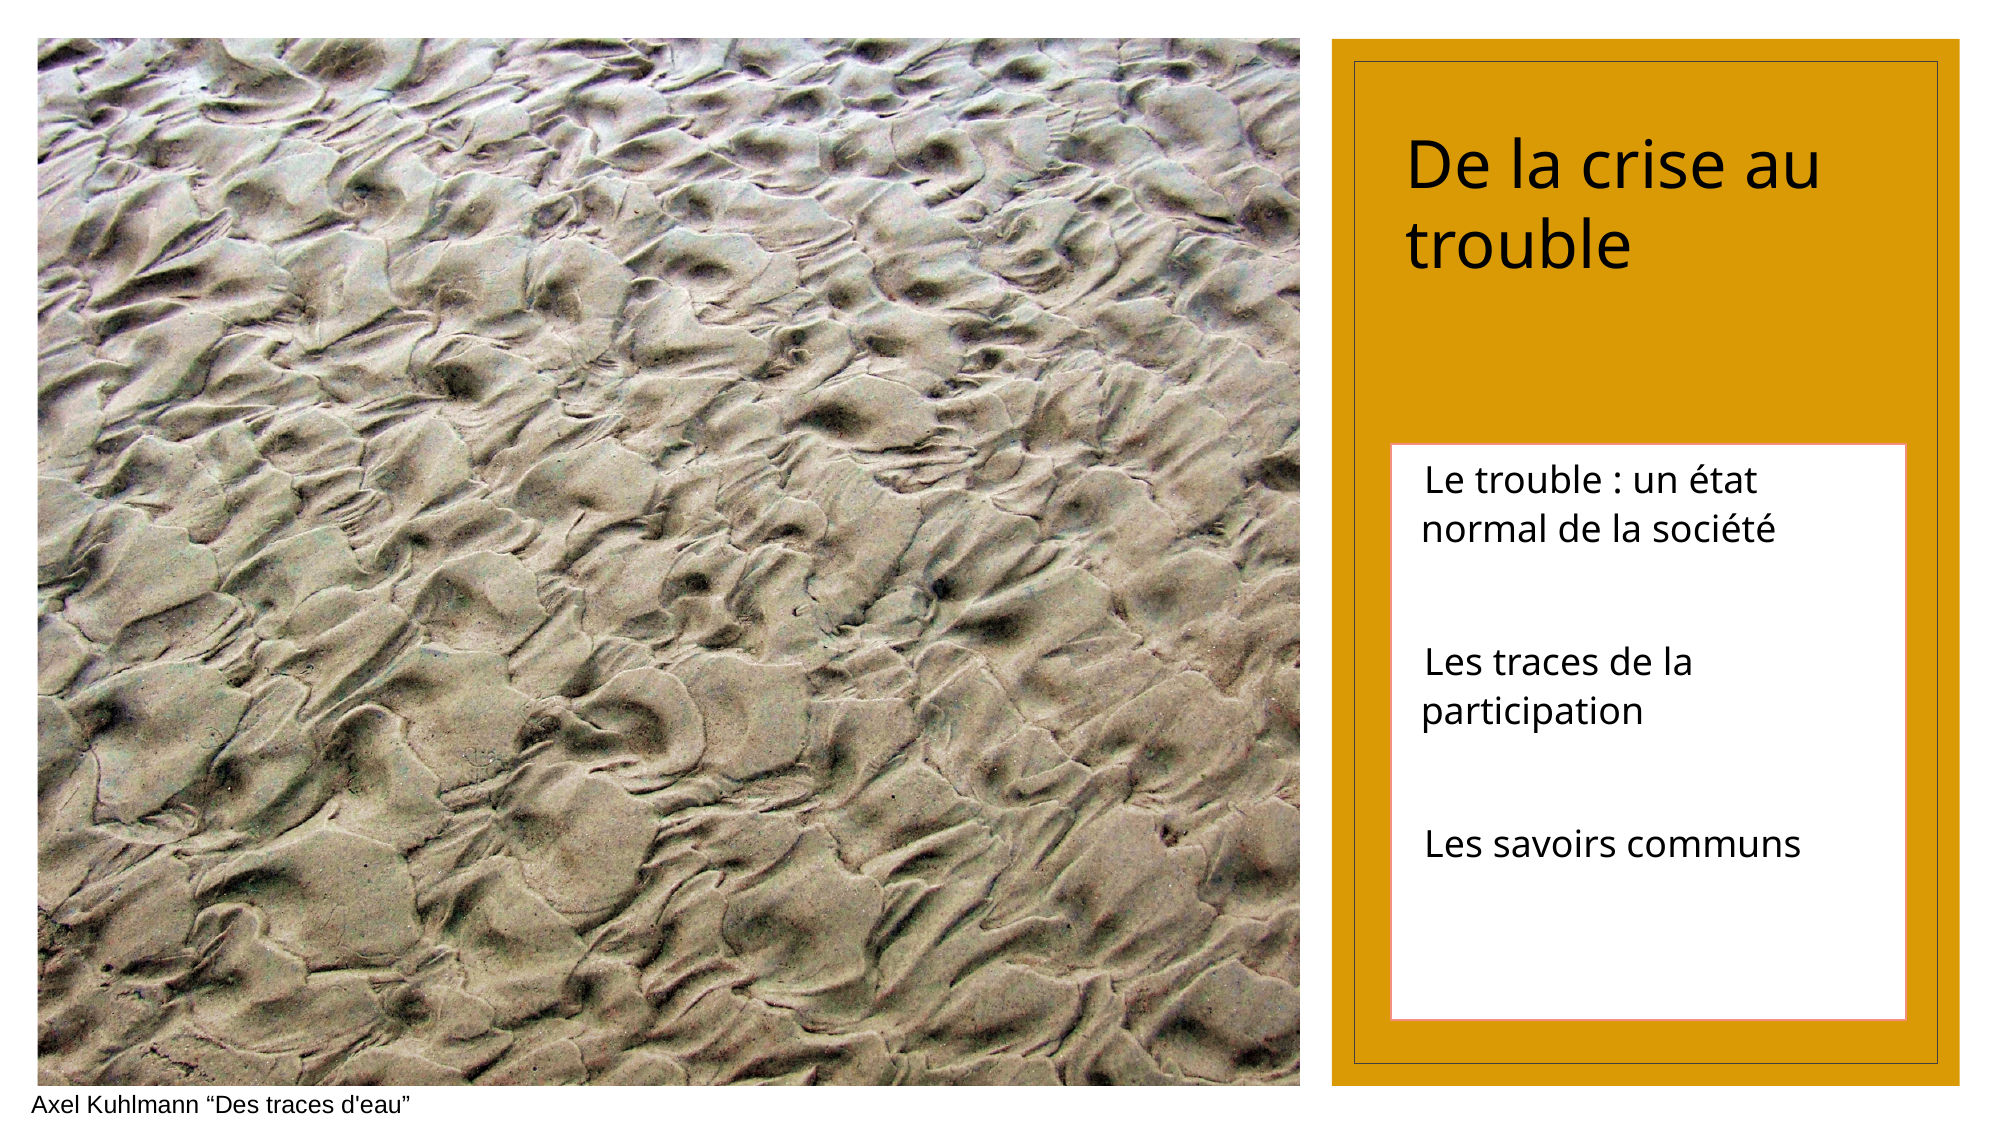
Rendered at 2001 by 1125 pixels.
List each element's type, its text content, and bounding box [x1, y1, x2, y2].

picture [37, 38, 1300, 1086]
list Le trouble : un état normal de la société Les traces de la participation Les savoirs communs [1390, 443, 1907, 1021]
text_box Axel Kuhlmann “Des traces d'eau” [16, 1081, 1017, 1125]
title De la crise au trouble [1390, 98, 1907, 369]
